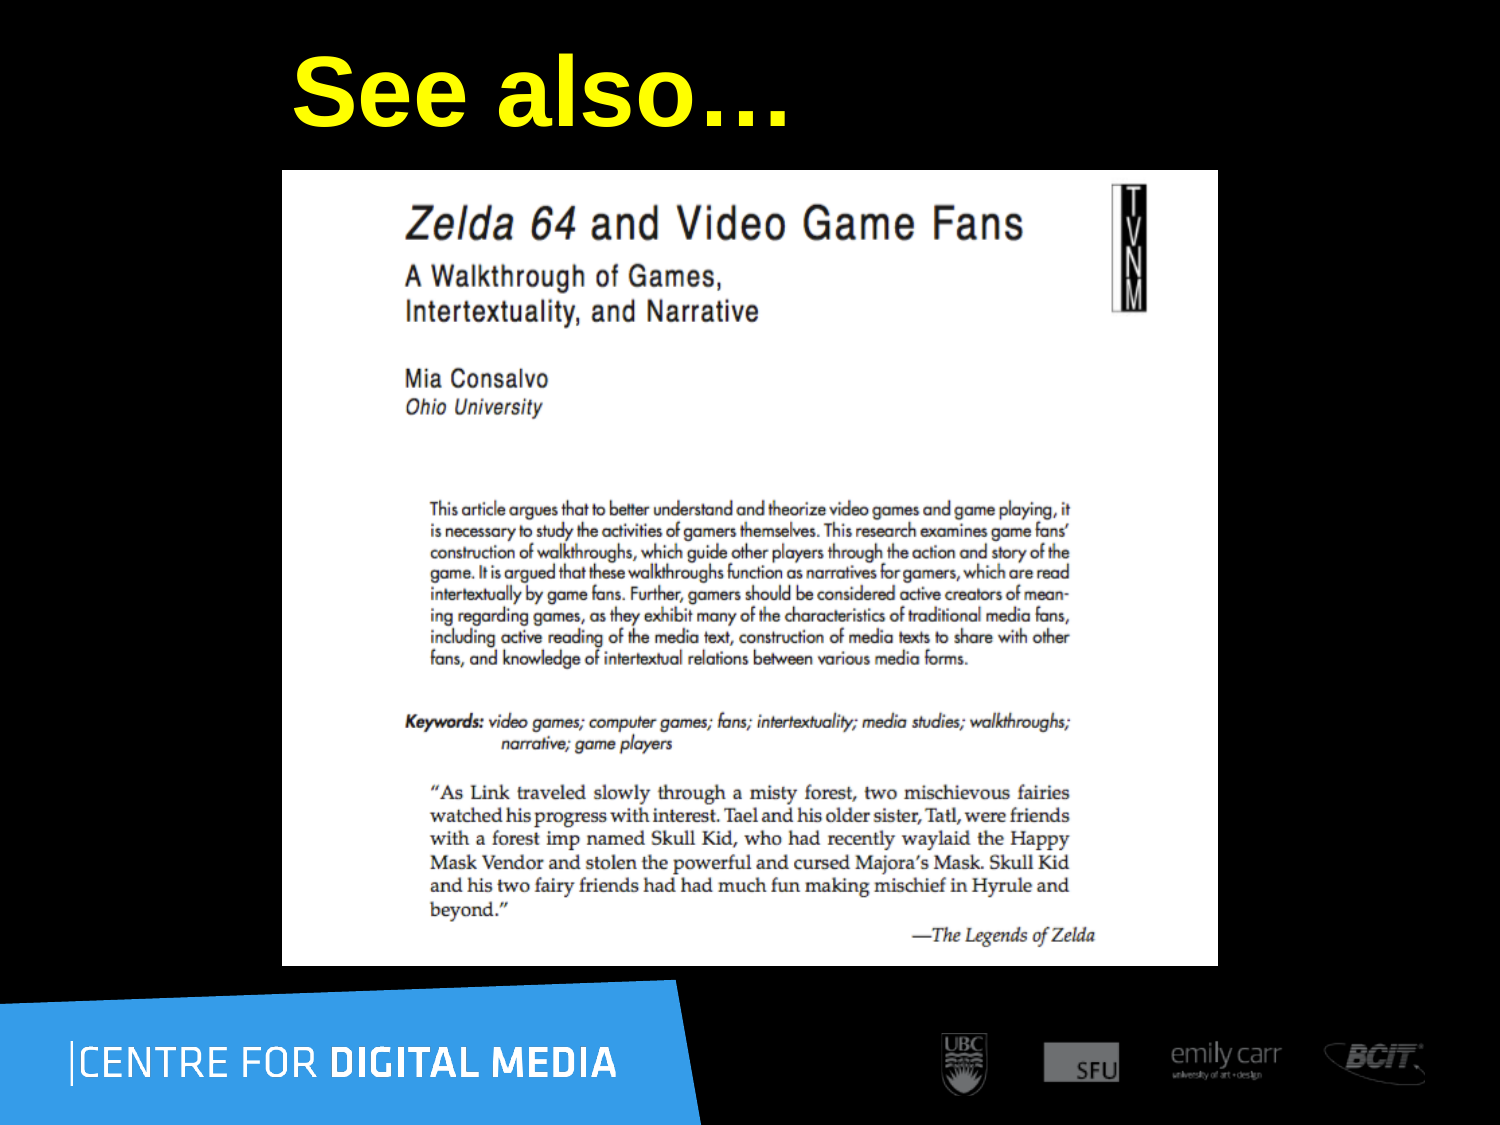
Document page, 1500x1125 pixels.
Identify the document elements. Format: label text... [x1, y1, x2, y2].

title See also… [278, 3, 1425, 171]
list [278, 170, 1218, 966]
